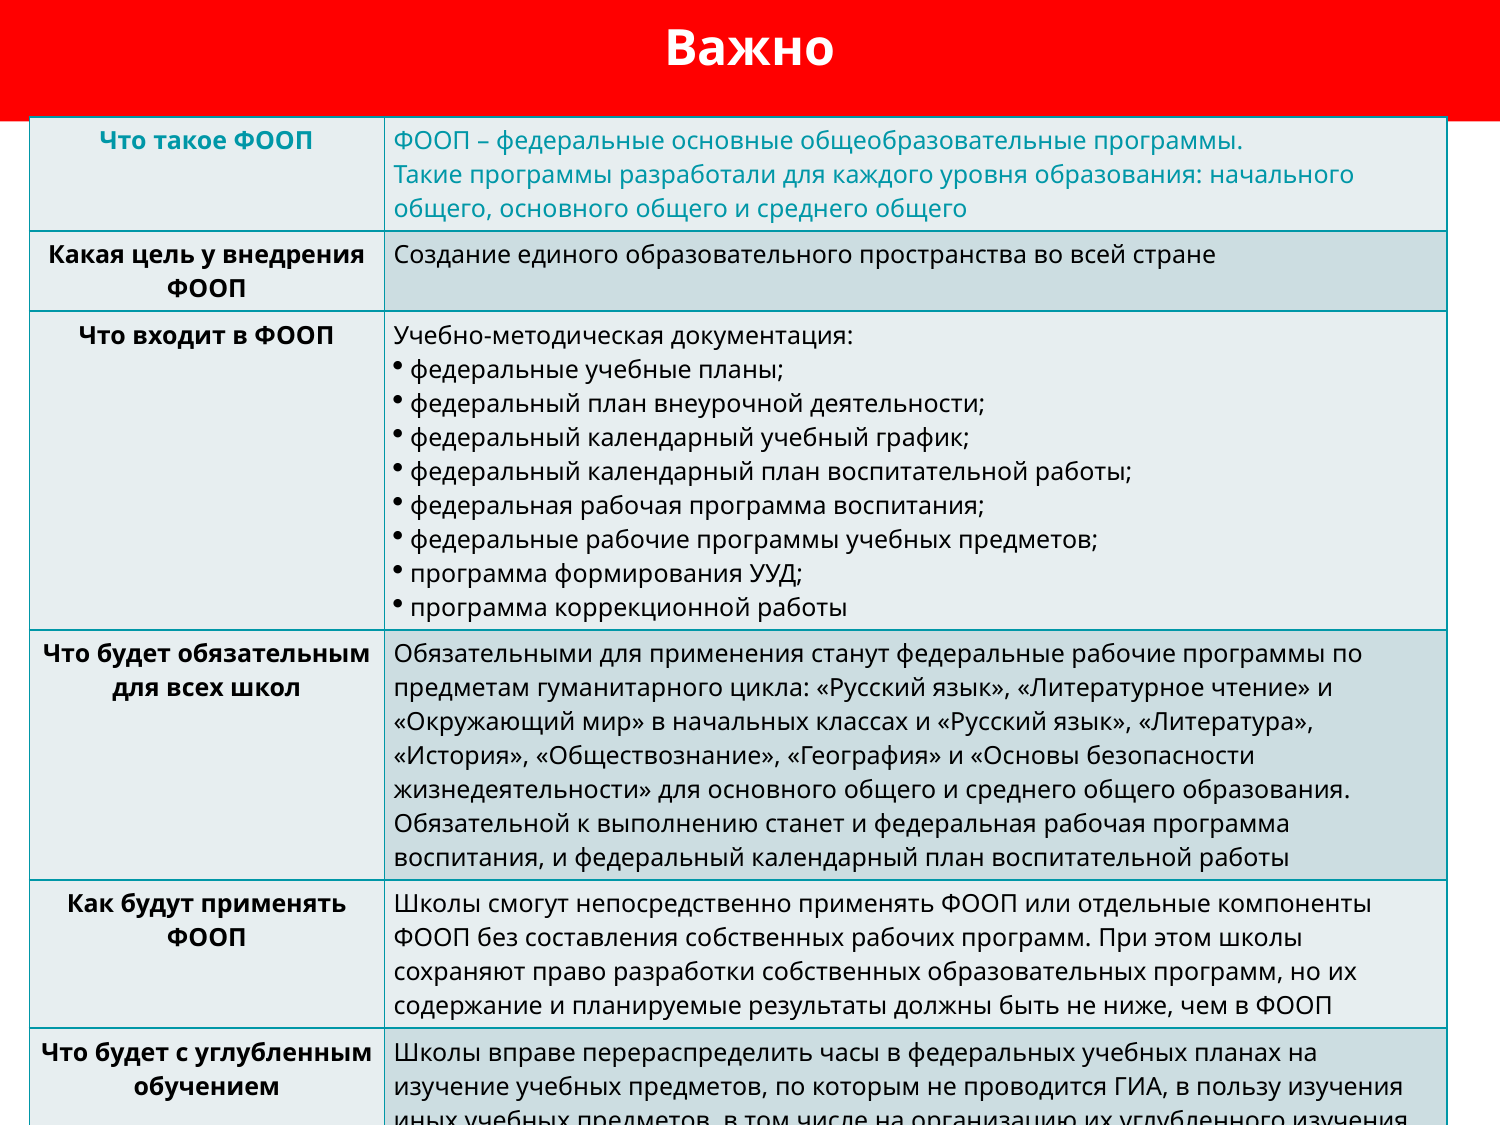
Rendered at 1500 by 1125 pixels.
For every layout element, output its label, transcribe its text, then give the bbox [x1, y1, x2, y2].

table_cell Какая цель у внедрения ФООП [30, 232, 384, 310]
title Важно [0, 0, 1500, 122]
table_cell Учебно-методическая документация: федеральные учебные планы; федеральный план внеурочной деятельности; федеральный календарный учебный график; федеральный календарный план воспитательной работы; федеральная рабочая программа воспитания; федеральные рабочие программы учебных предметов; программа формирования УУД; программа коррекционной работы [385, 312, 1446, 629]
table_cell Что входит в ФООП [30, 312, 384, 629]
table_cell Что будет обязательным для всех школ [30, 631, 384, 879]
table_cell Создание единого образовательного пространства во всей стране [385, 232, 1446, 310]
table_header Что такое ФООП [30, 118, 384, 230]
table_cell Обязательными для применения станут федеральные рабочие программы по предметам гуманитарного цикла: «Русский язык», «Литературное чтение» и «Окружающий мир» в начальных классах и «Русский язык», «Литература», «История», «Обществознание», «География» и «Основы безопасности жизнедеятельности» для основного общего и среднего общего образования. Обязательной к выполнению станет и федеральная рабочая программа воспитания, и федеральный календарный план воспитательной работы [385, 631, 1446, 879]
table_header ФООП – федеральные основные общеобразовательные программы. Такие программы разработали для каждого уровня образования: начального общего, основного общего и среднего общего [385, 118, 1446, 230]
table_cell Как будут применять ФООП [30, 881, 384, 1027]
table_cell Школы вправе перераспределить часы в федеральных учебных планах на изучение учебных предметов, по которым не проводится ГИА, в пользу изучения иных учебных предметов, в том числе на организацию их углубленного изучения [385, 1029, 1446, 1125]
table_cell Школы смогут непосредственно применять ФООП или отдельные компоненты ФООП без составления собственных рабочих программ. При этом школы сохраняют право разработки собственных образовательных программ, но их содержание и планируемые результаты должны быть не ниже, чем в ФООП [385, 881, 1446, 1027]
table_cell Что будет с углубленным обучением [30, 1029, 384, 1125]
